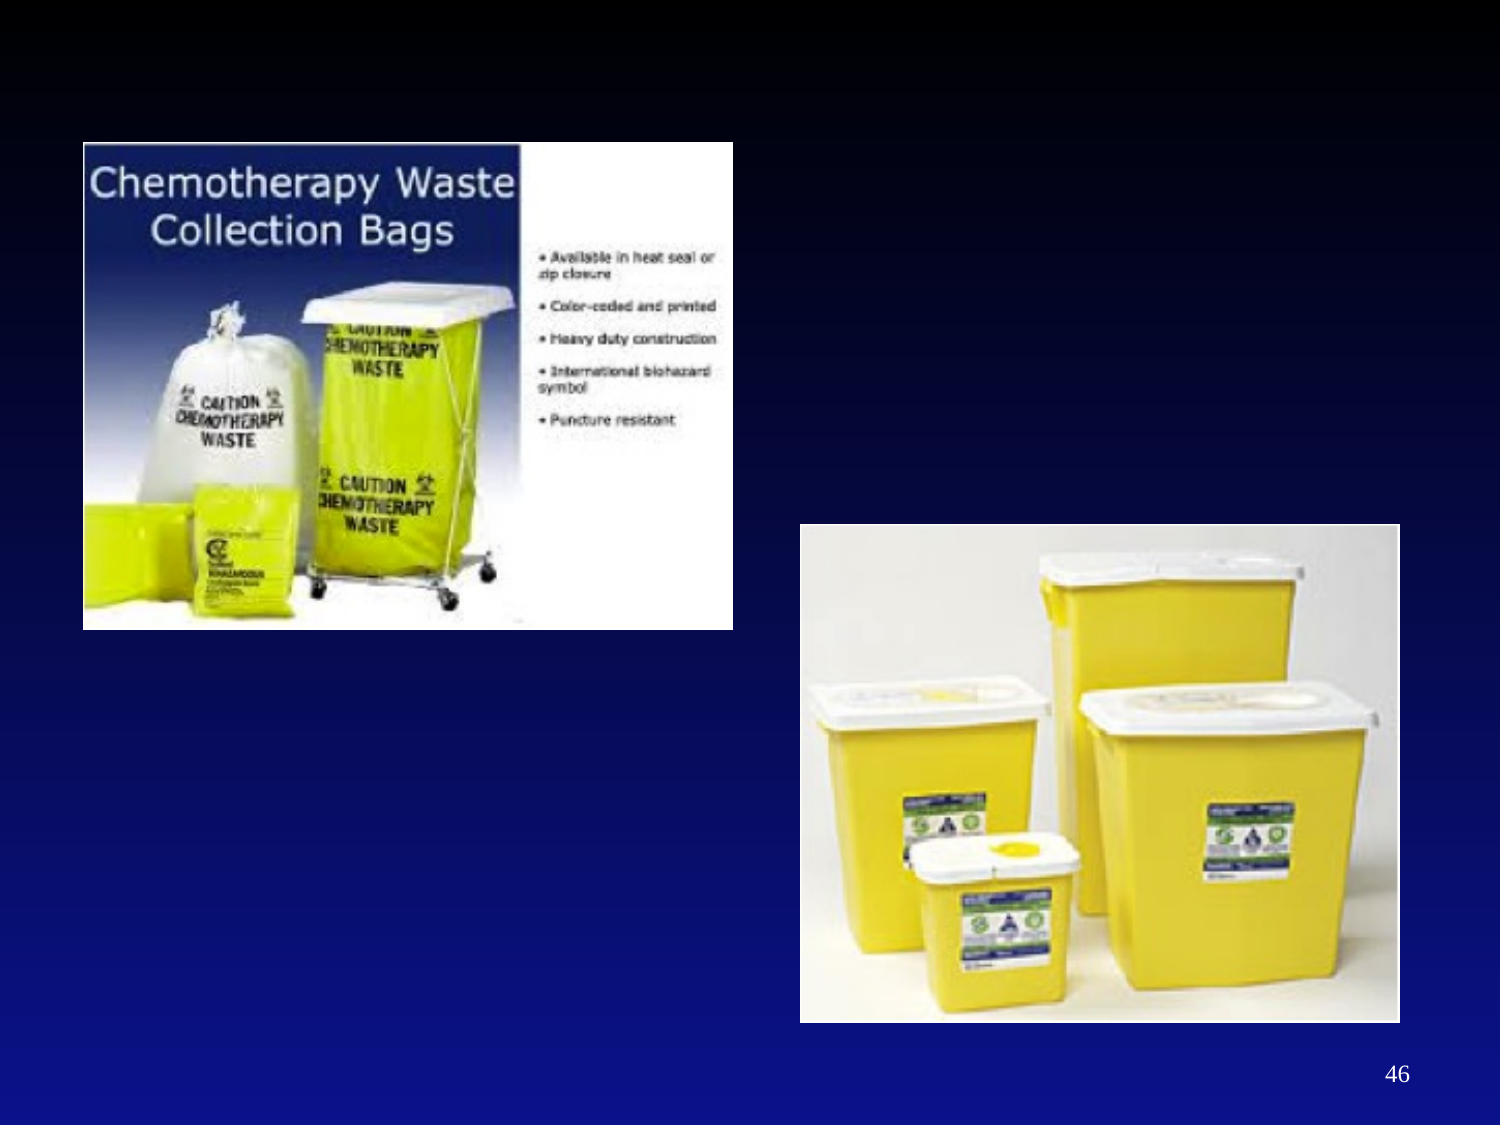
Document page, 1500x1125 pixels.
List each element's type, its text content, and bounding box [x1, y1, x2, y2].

picture [83, 141, 733, 630]
picture [800, 524, 1400, 1024]
slide_number 46 [1074, 1042, 1425, 1103]
